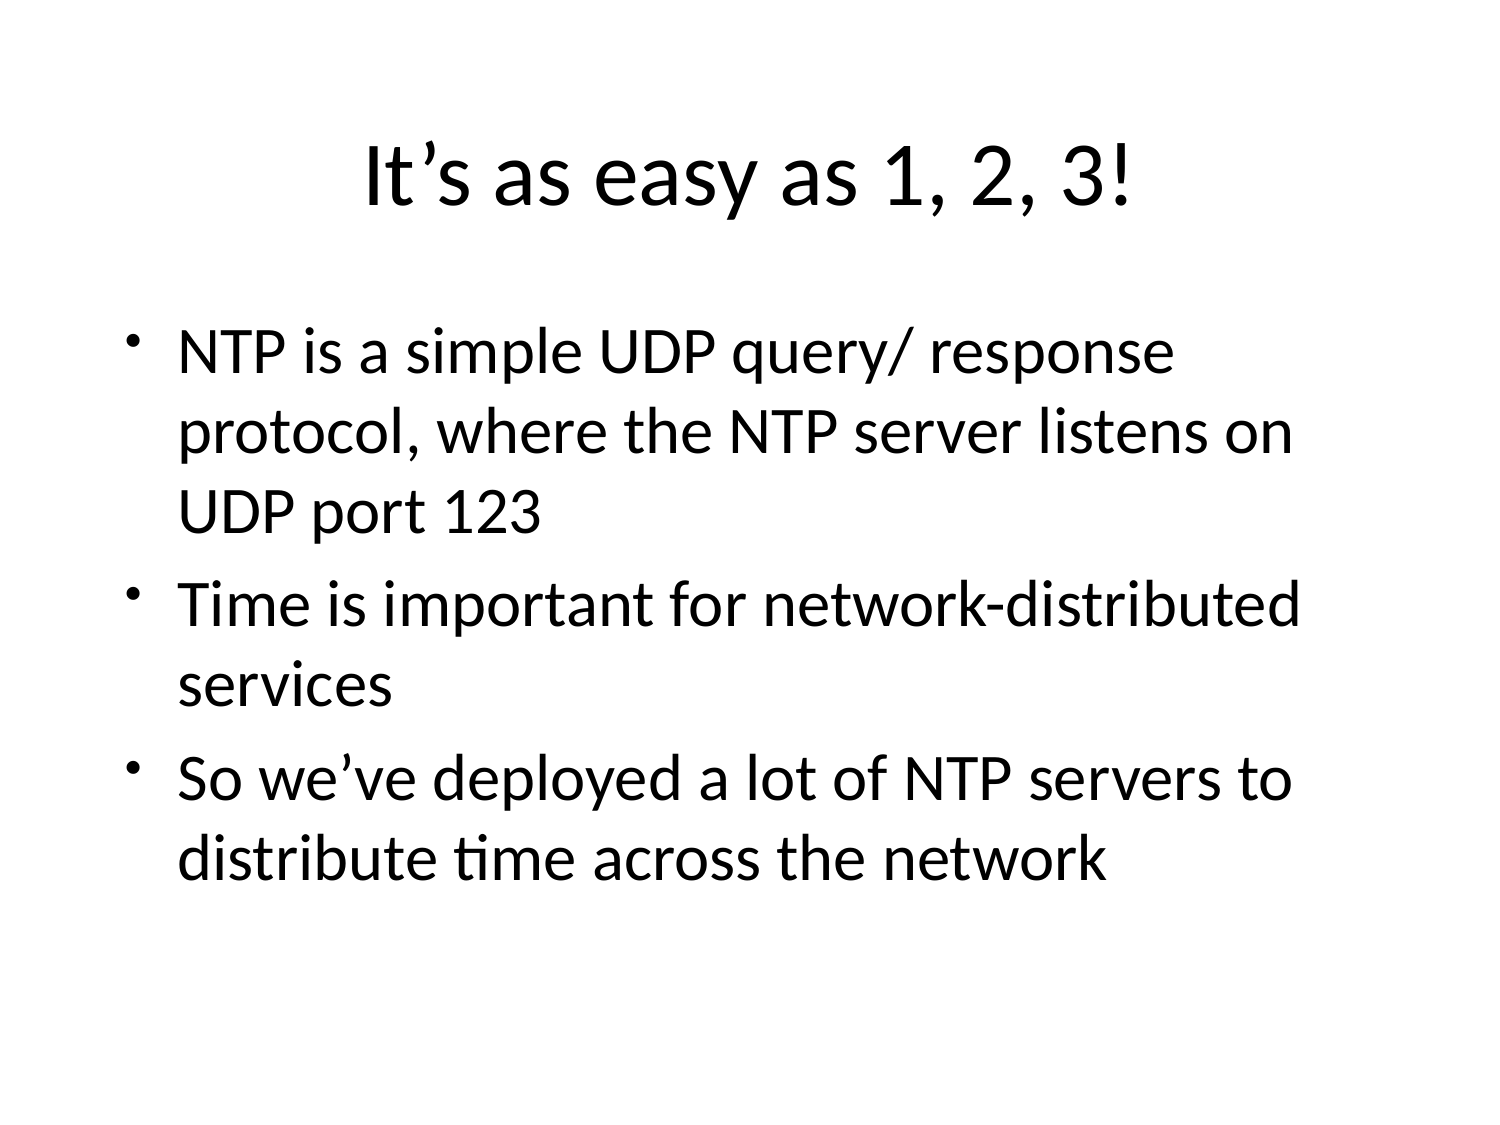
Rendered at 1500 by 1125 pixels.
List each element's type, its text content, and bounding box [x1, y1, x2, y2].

list NTP is a simple UDP query/ response protocol, where the NTP server listens on UDP port 123 Time is important for network-distributed services So we’ve deployed a lot of NTP servers to distribute time across the network [109, 298, 1390, 1024]
title It’s as easy as 1, 2, 3! [109, 46, 1390, 292]
